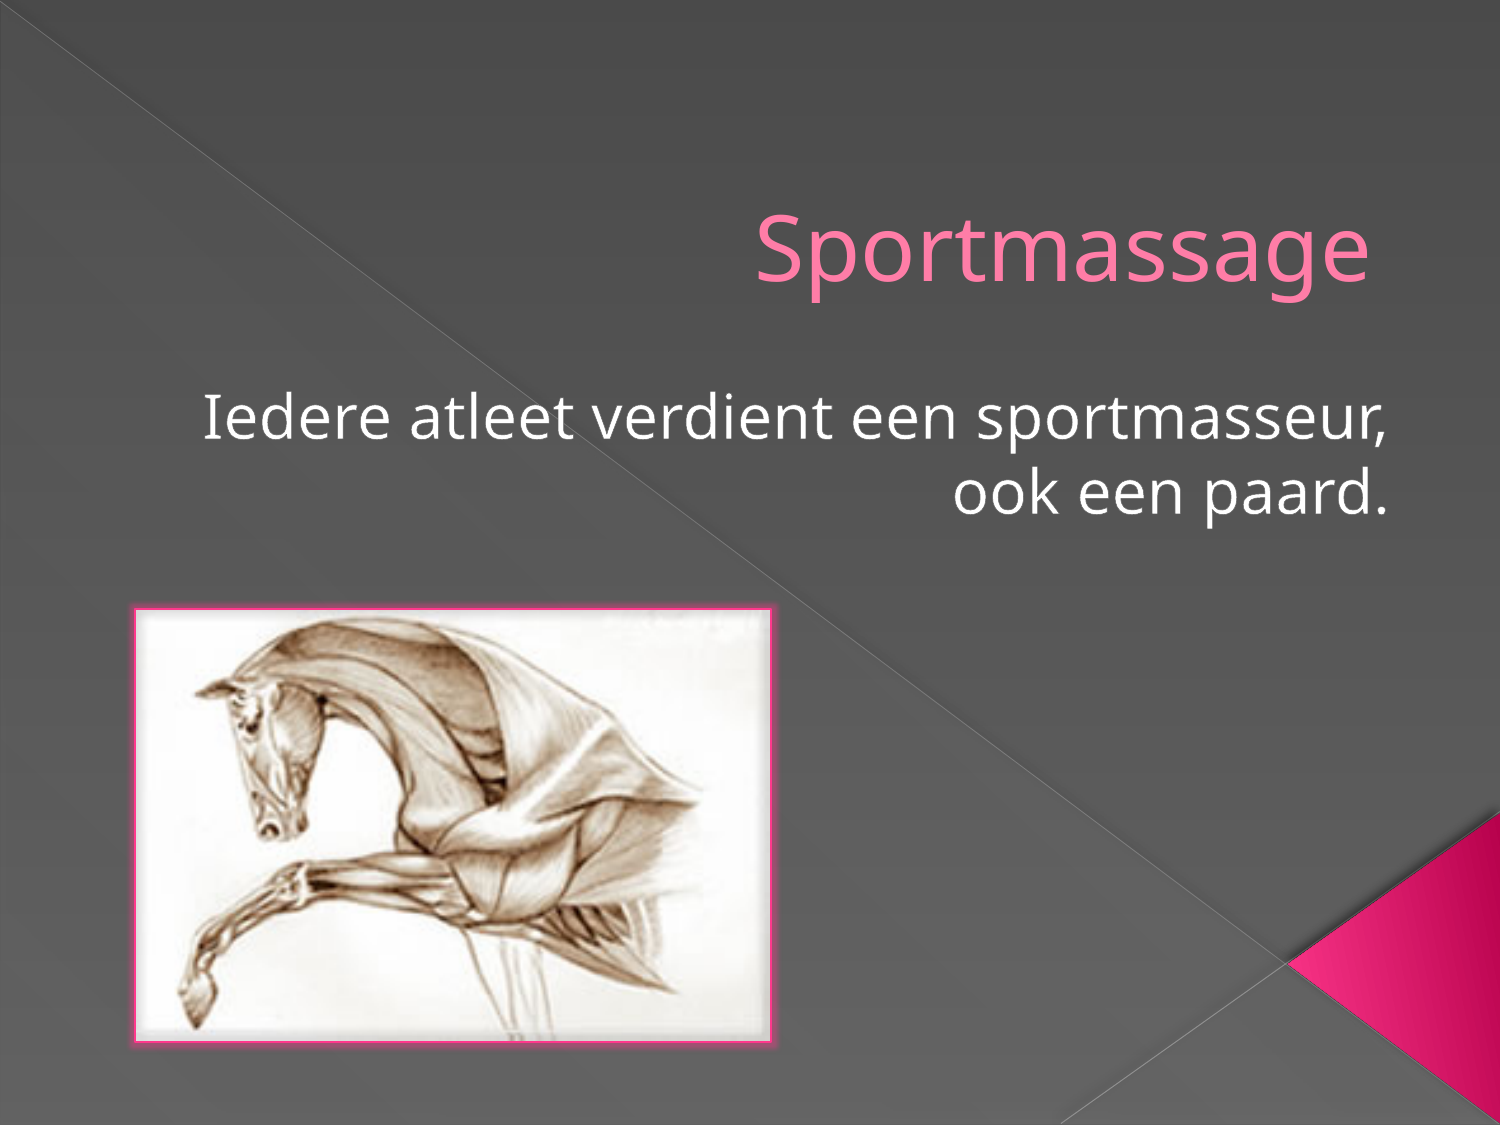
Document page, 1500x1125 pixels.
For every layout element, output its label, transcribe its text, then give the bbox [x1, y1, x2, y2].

picture [135, 609, 770, 1041]
title Sportmassage [112, 66, 1388, 308]
subtitle Iedere atleet verdient een sportmasseur, ook een paard. [88, 369, 1412, 657]
